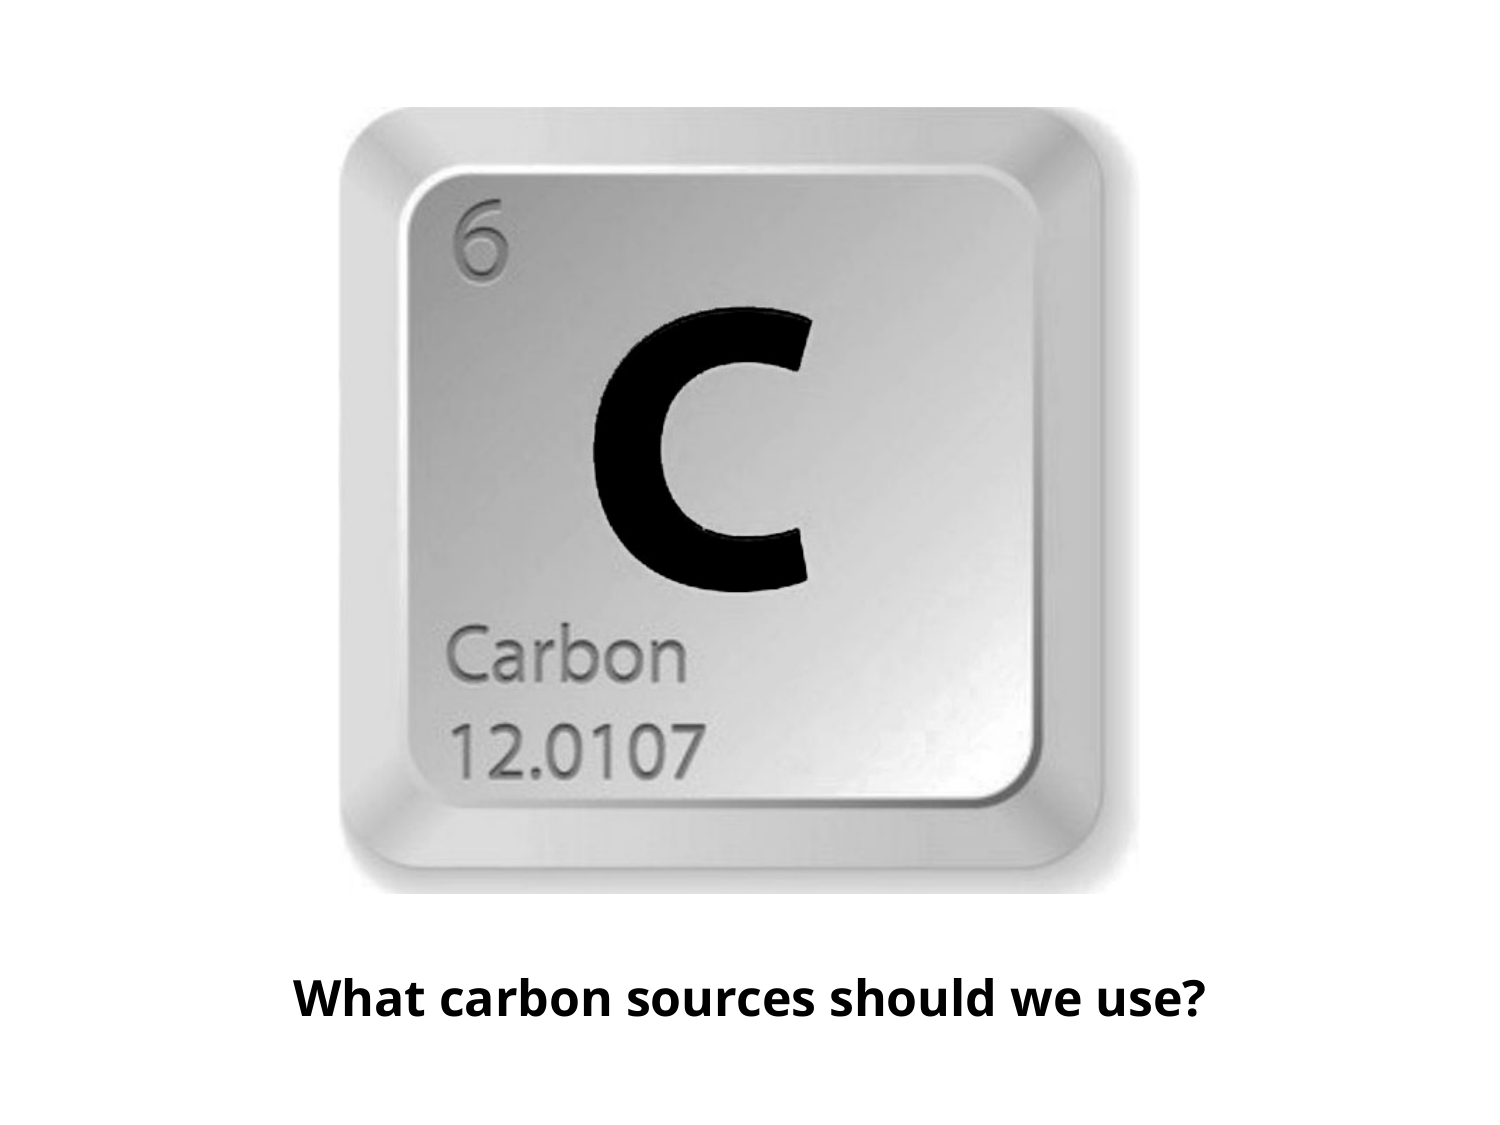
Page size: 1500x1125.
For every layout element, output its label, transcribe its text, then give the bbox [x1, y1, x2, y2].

picture [338, 107, 1140, 894]
text_box What carbon sources should we use? [278, 947, 1222, 1034]
